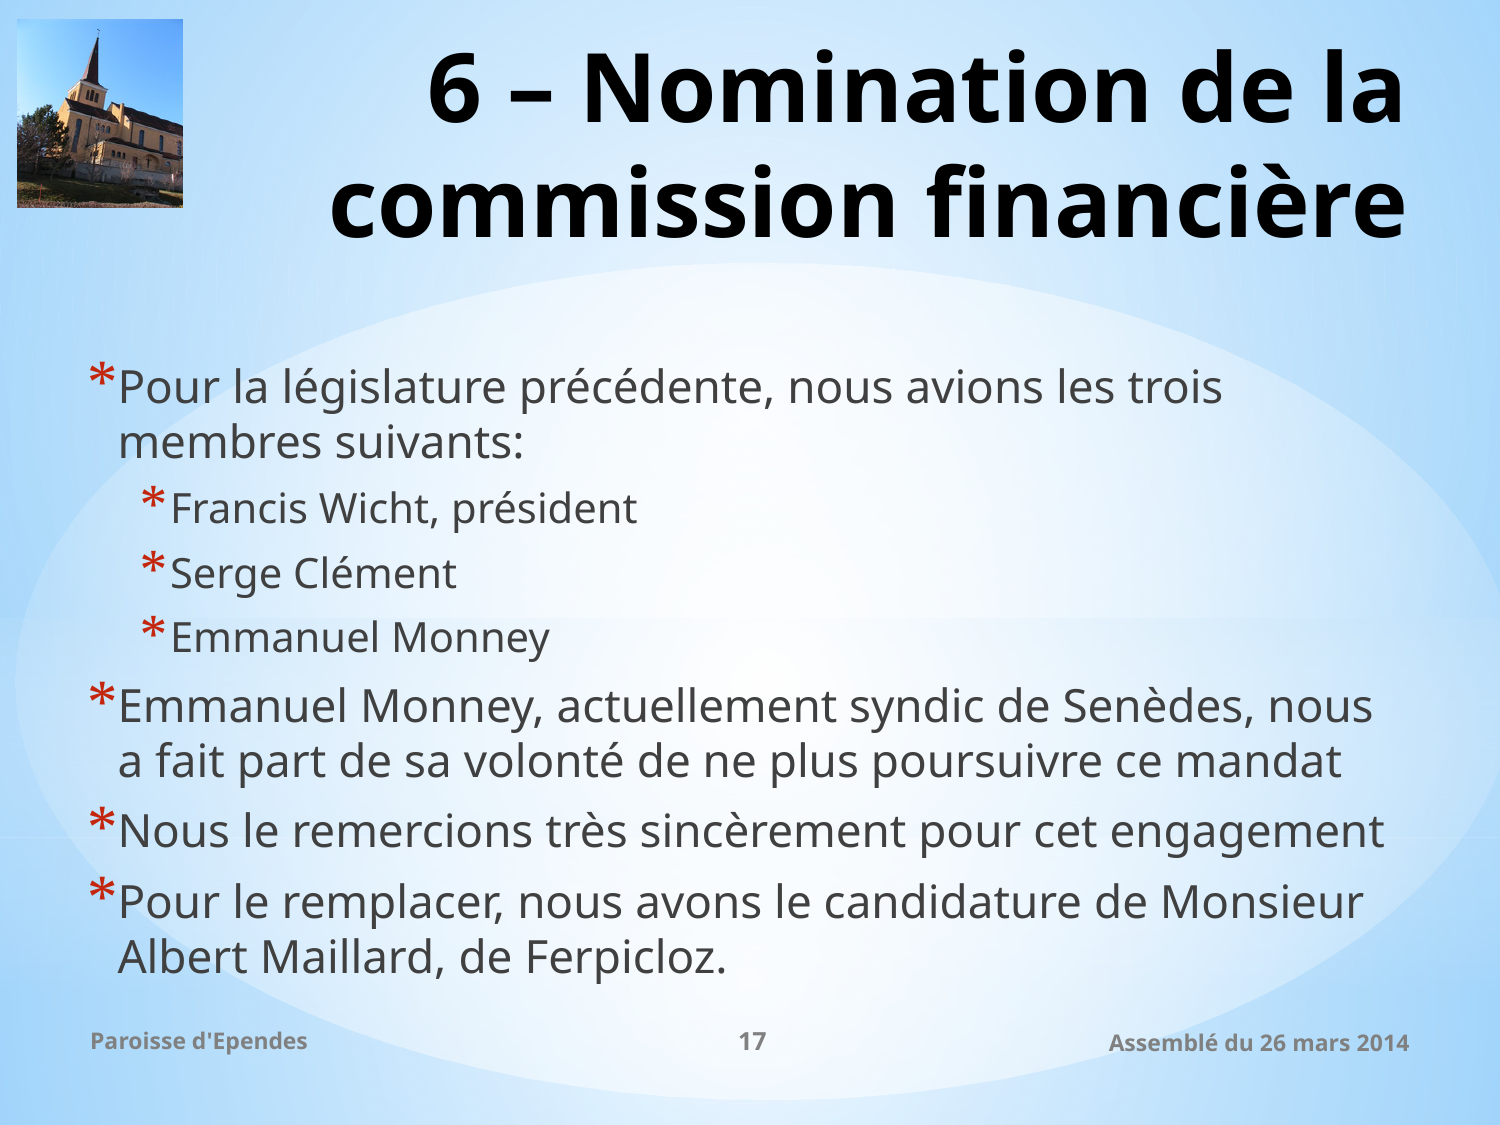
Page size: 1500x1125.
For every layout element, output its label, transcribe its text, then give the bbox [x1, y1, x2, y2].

slide_number 17 [624, 1012, 880, 1073]
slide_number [1012, 1012, 1425, 1073]
title 6 – Nomination de la commission financière [218, 19, 1424, 209]
list Pour la législature précédente, nous avions les trois membres suivants: Francis Wicht, président Serge Clément Emmanuel Monney Emmanuel Monney, actuellement syndic de Senèdes, nous a fait part de sa volonté de ne plus poursuivre ce mandat Nous le remercions très sincèrement pour cet engagement Pour le remplacer, nous avons le candidature de Monsieur Albert Maillard, de Ferpicloz. [64, 349, 1424, 1012]
footer Paroisse d'Ependes [75, 1012, 624, 1073]
picture [17, 19, 183, 208]
